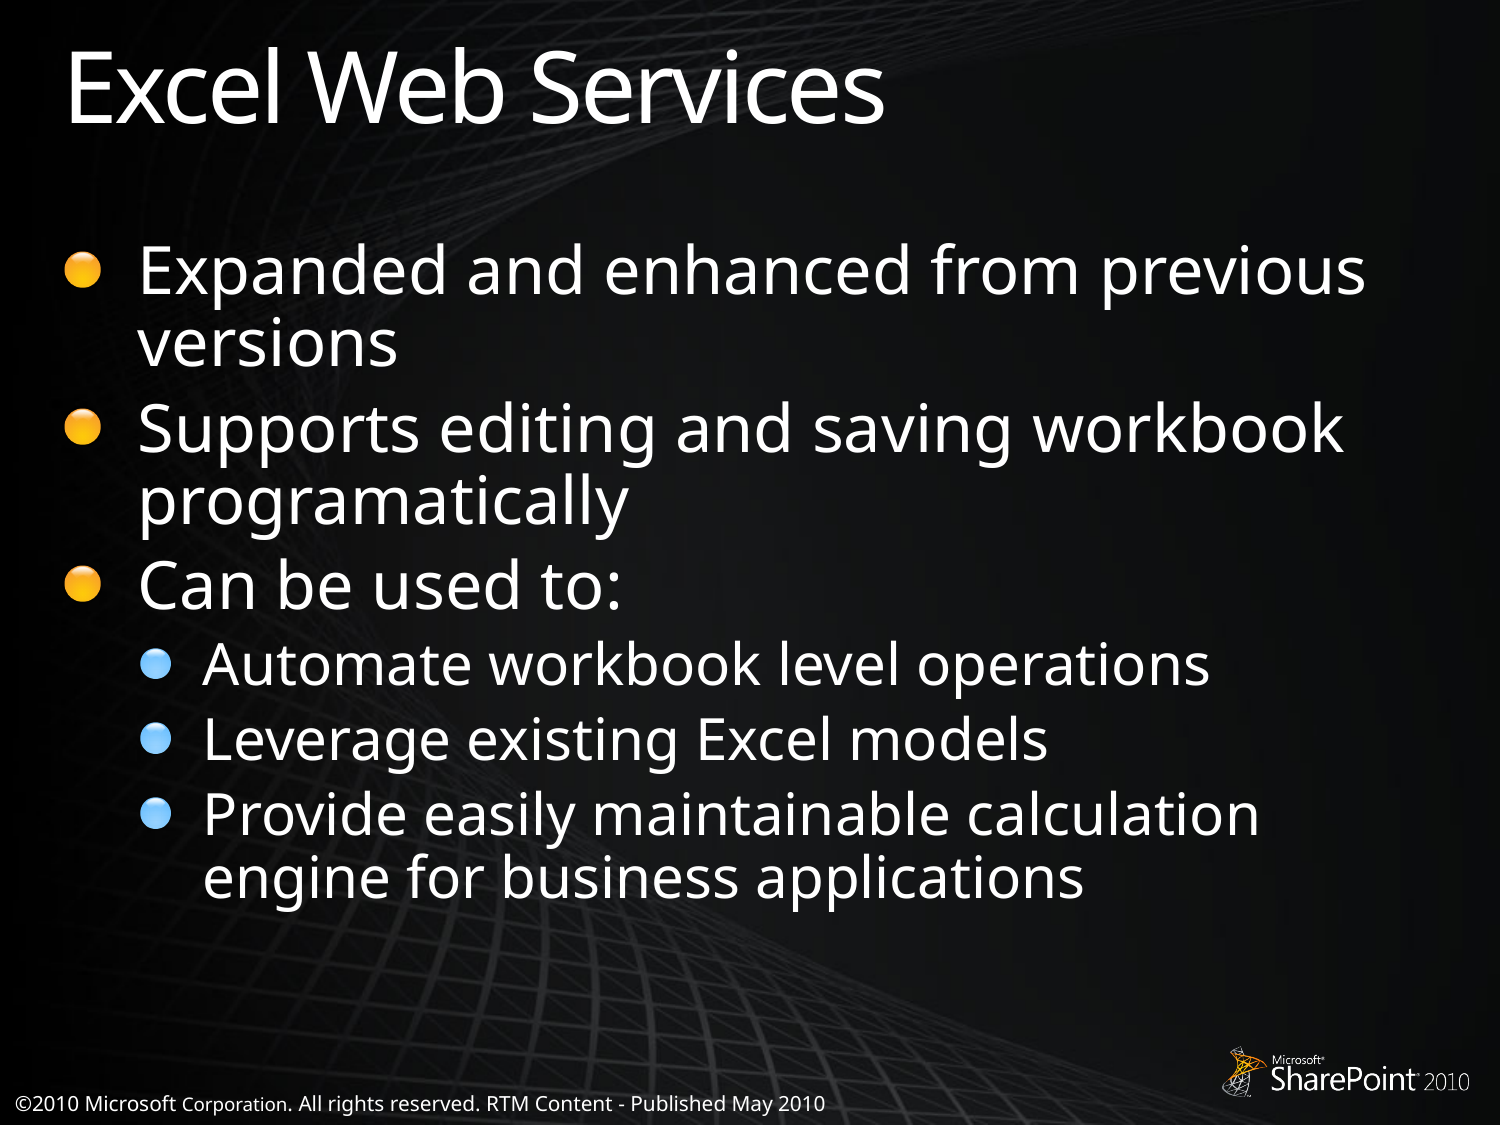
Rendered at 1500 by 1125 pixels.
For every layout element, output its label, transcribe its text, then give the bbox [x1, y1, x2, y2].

title Excel Web Services [62, 37, 1438, 147]
picture [0, 0, 1500, 1125]
list Expanded and enhanced from previous versions Supports editing and saving workbook programatically Can be used to: Automate workbook level operations Leverage existing Excel models Provide easily maintainable calculation engine for business applications [62, 237, 1438, 972]
